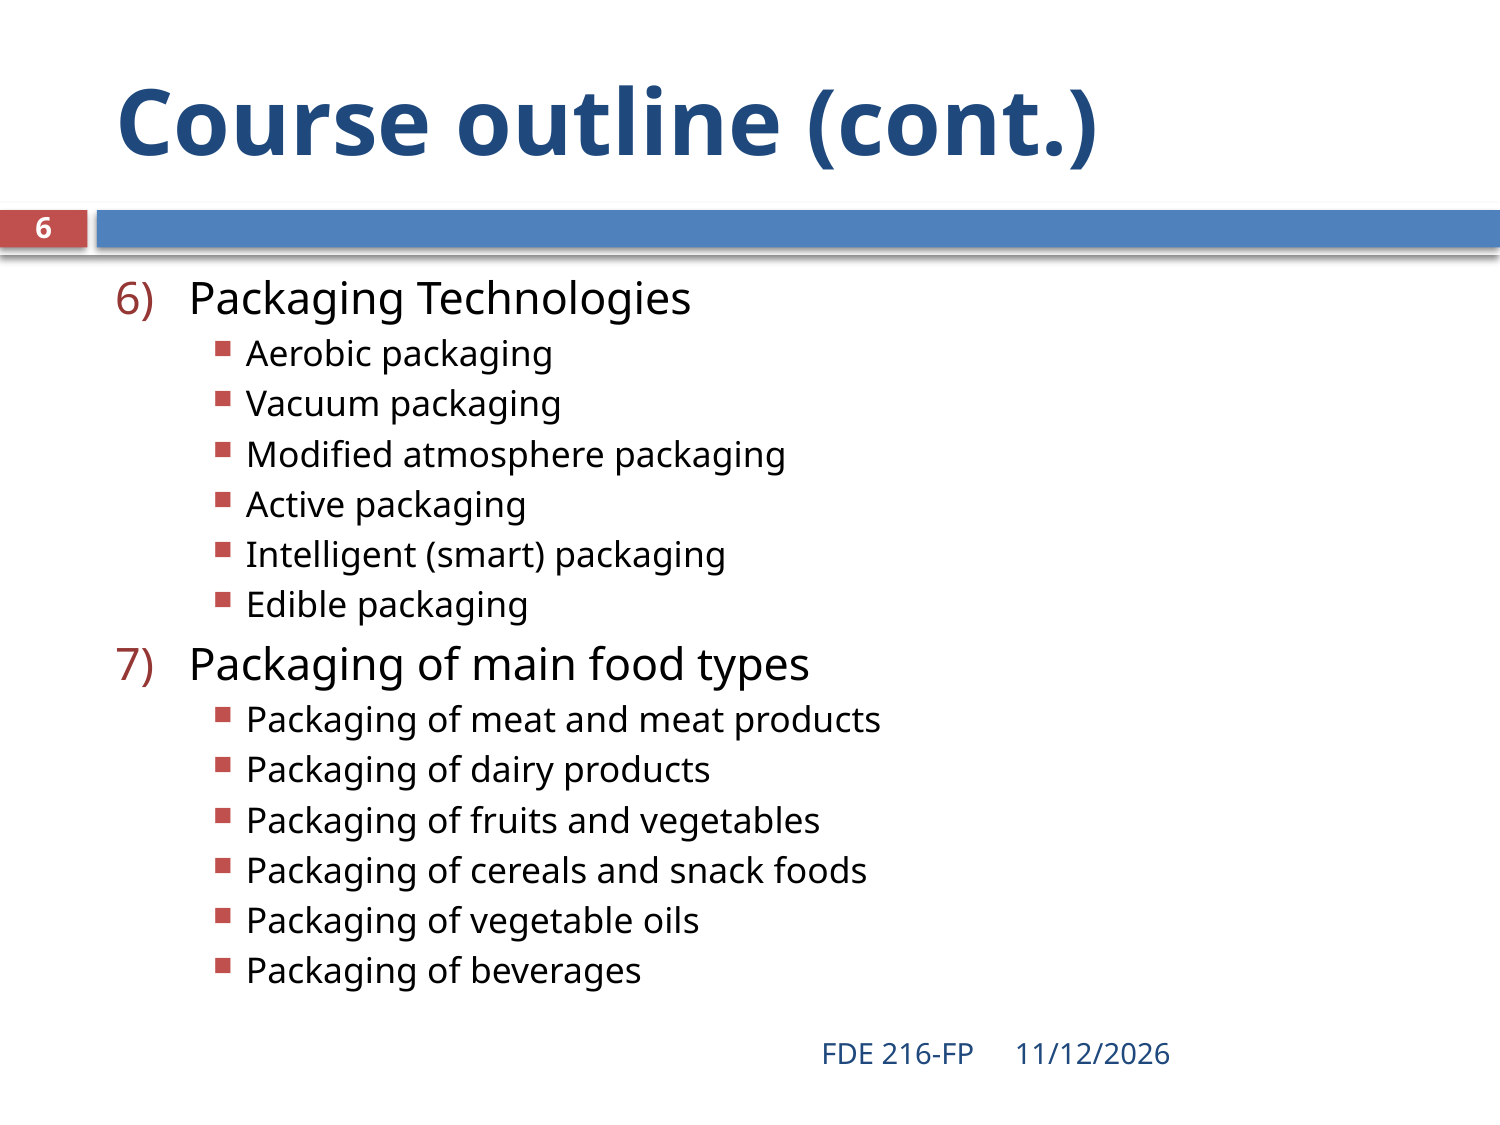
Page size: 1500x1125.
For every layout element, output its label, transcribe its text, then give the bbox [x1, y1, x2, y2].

title Course outline (cont.) [100, 37, 1438, 200]
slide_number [999, 1025, 1438, 1085]
list Packaging Technologies Aerobic packaging Vacuum packaging Modified atmosphere packaging Active packaging Intelligent (smart) packaging Edible packaging Packaging of main food types Packaging of meat and meat products Packaging of dairy products Packaging of fruits and vegetables Packaging of cereals and snack foods Packaging of vegetable oils Packaging of beverages [100, 262, 1438, 1000]
slide_number 6 [0, 208, 88, 249]
footer FDE 216-FP [99, 1024, 990, 1085]
